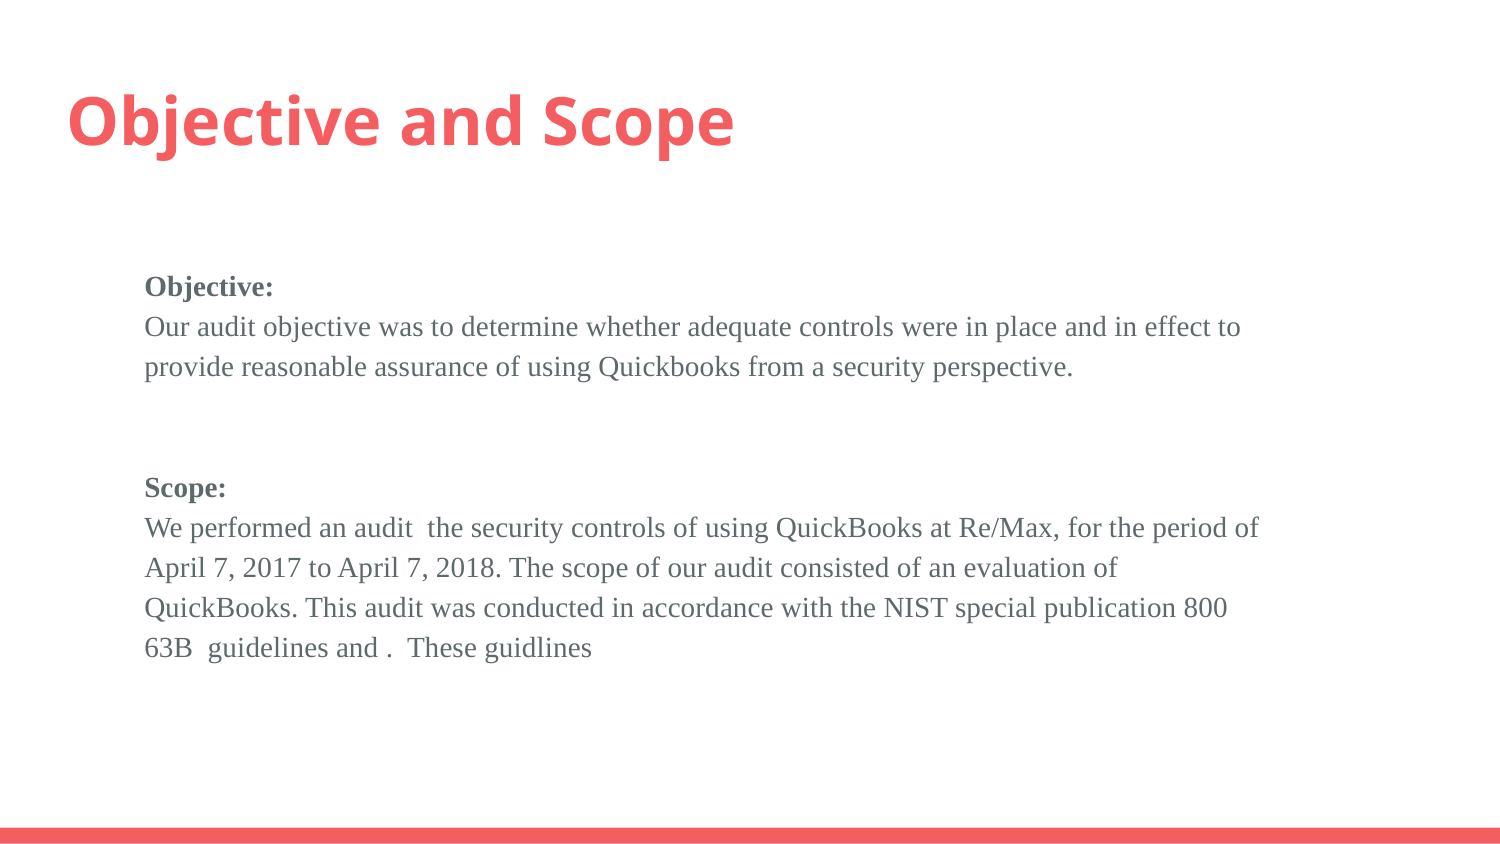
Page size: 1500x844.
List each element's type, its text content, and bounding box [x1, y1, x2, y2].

title Objective and Scope [51, 64, 1449, 167]
list Objective: Our audit objective was to determine whether adequate controls were in place and in effect to provide reasonable assurance of using Quickbooks from a security perspective. Scope: We performed an audit the security controls of using QuickBooks at Re/Max, for the period of April 7, 2017 to April 7, 2018. The scope of our audit consisted of an evaluation of QuickBooks. This audit was conducted in accordance with the NIST special publication 800 63B guidelines and . These guidlines [129, 247, 1283, 665]
